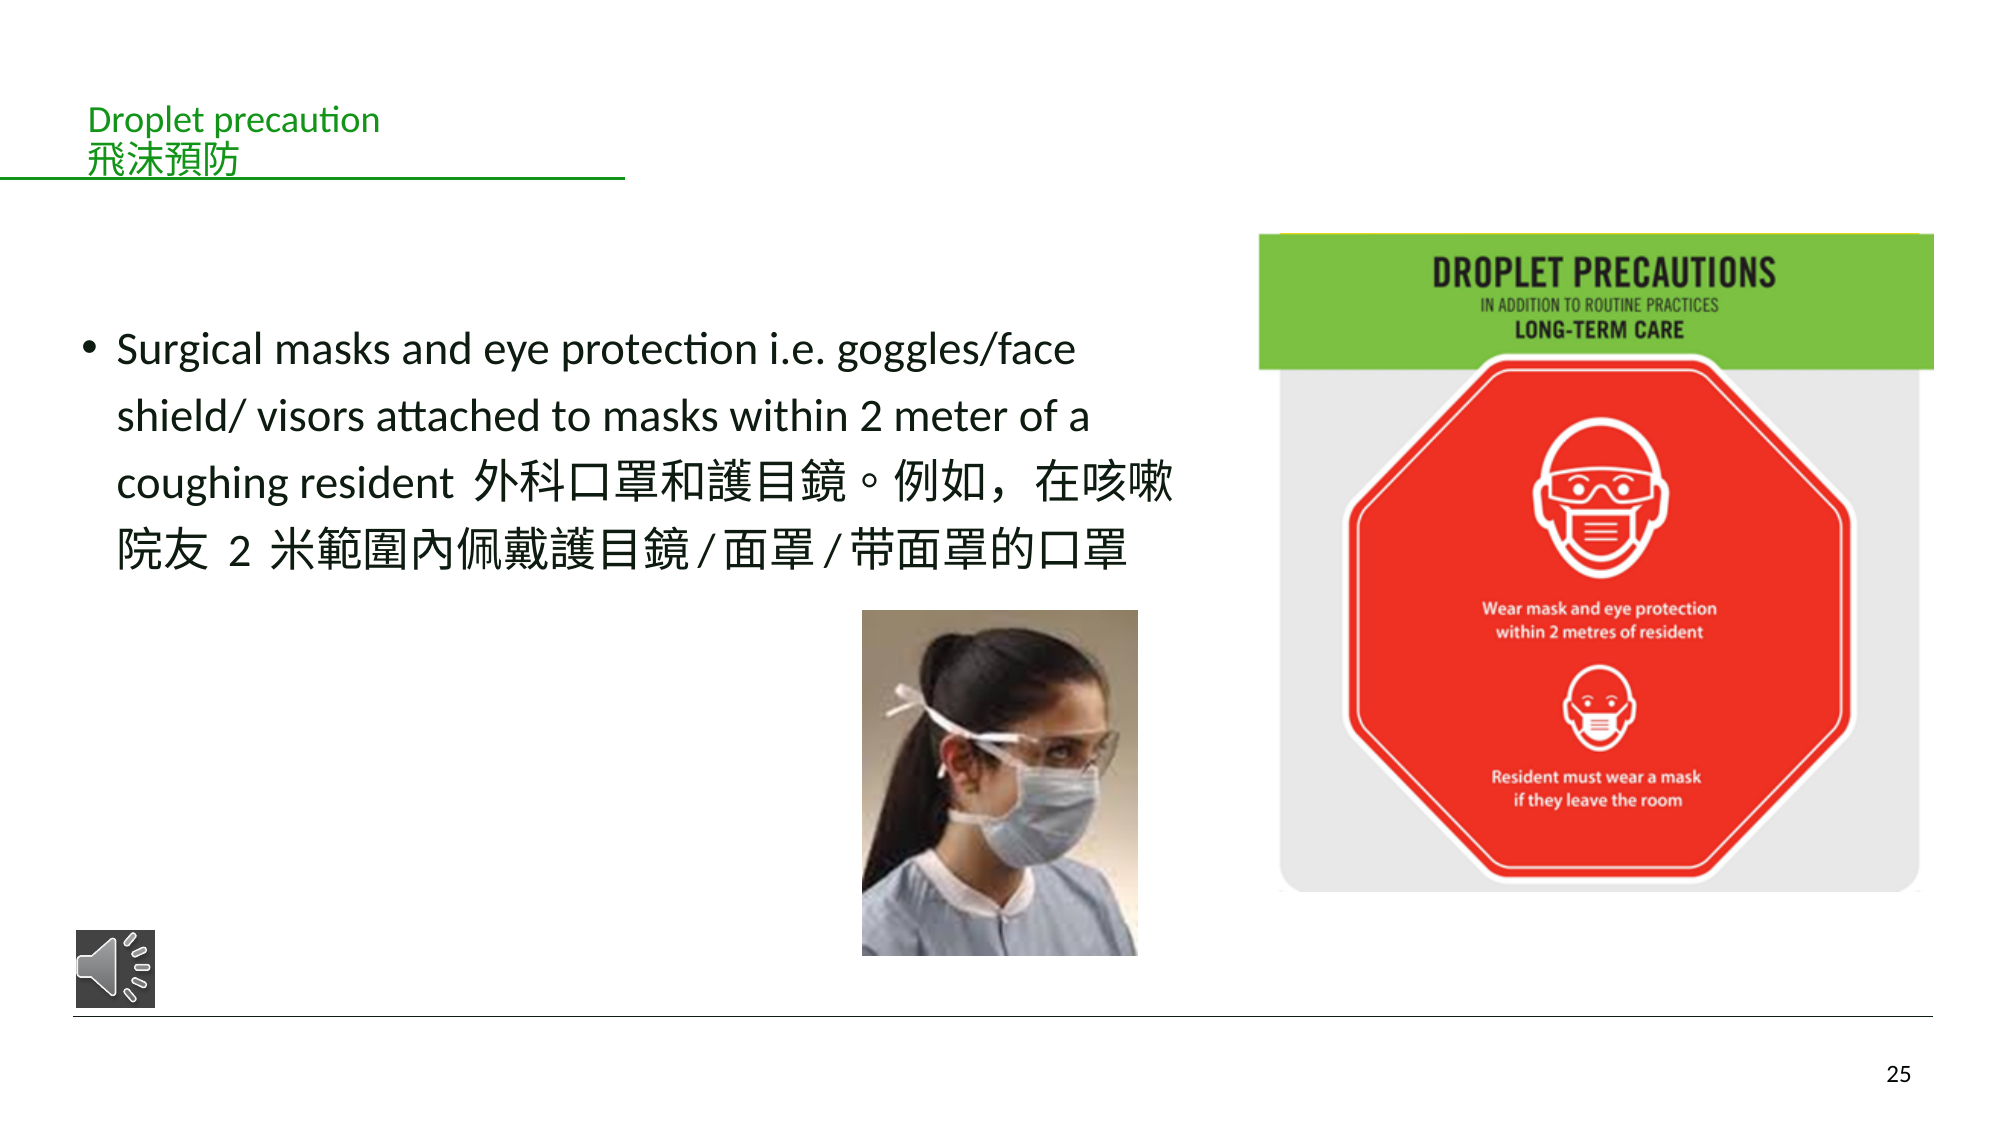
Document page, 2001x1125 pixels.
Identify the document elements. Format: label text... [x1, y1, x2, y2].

picture [862, 610, 1138, 956]
title Droplet precaution 飛沫預防 [72, 92, 1928, 237]
picture [1258, 233, 1934, 892]
slide_number 25 [1477, 1042, 1927, 1103]
picture [75, 929, 156, 1010]
text_box Surgical masks and eye protection i.e. goggles/face shield/ visors attached to masks within 2 meter of a coughing resident 外科口罩和護目鏡。例如，在咳嗽院友 2 米範圍內佩戴護目鏡/面罩/带面罩的口罩 [66, 299, 1204, 626]
